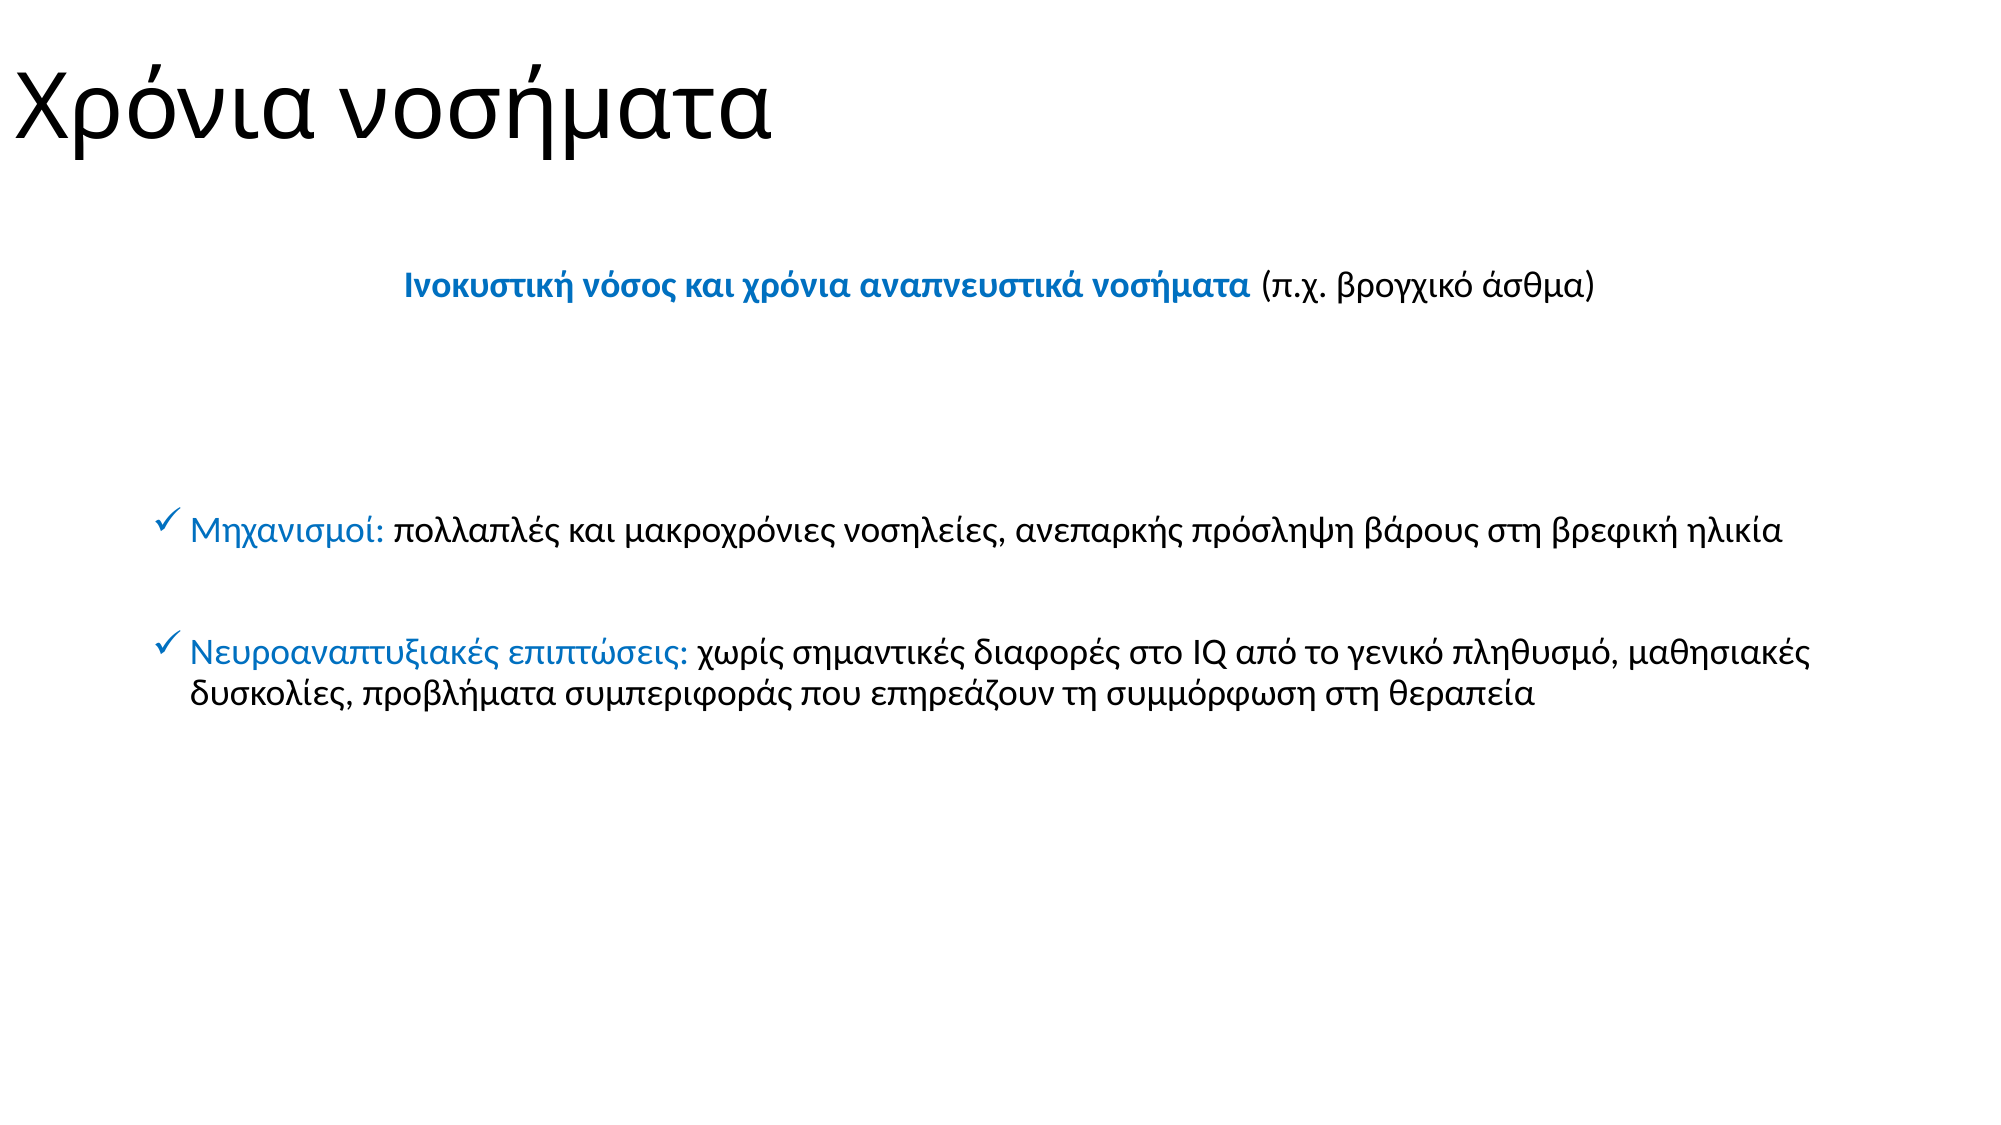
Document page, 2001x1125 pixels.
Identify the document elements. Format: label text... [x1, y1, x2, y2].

list Ινοκυστική νόσος και χρόνια αναπνευστικά νοσήματα (π.χ. βρογχικό άσθμα) Μηχανισμοί: πολλαπλές και μακροχρόνιες νοσηλείες, ανεπαρκής πρόσληψη βάρους στη βρεφική ηλικία Νευροαναπτυξιακές επιπτώσεις: χωρίς σημαντικές διαφορές στο IQ από το γενικό πληθυσμό, μαθησιακές δυσκολίες, προβλήματα συμπεριφοράς που επηρεάζουν τη συμμόρφωση στη θεραπεία [137, 257, 1863, 1014]
title Χρόνια νοσήματα [0, 0, 1725, 218]
